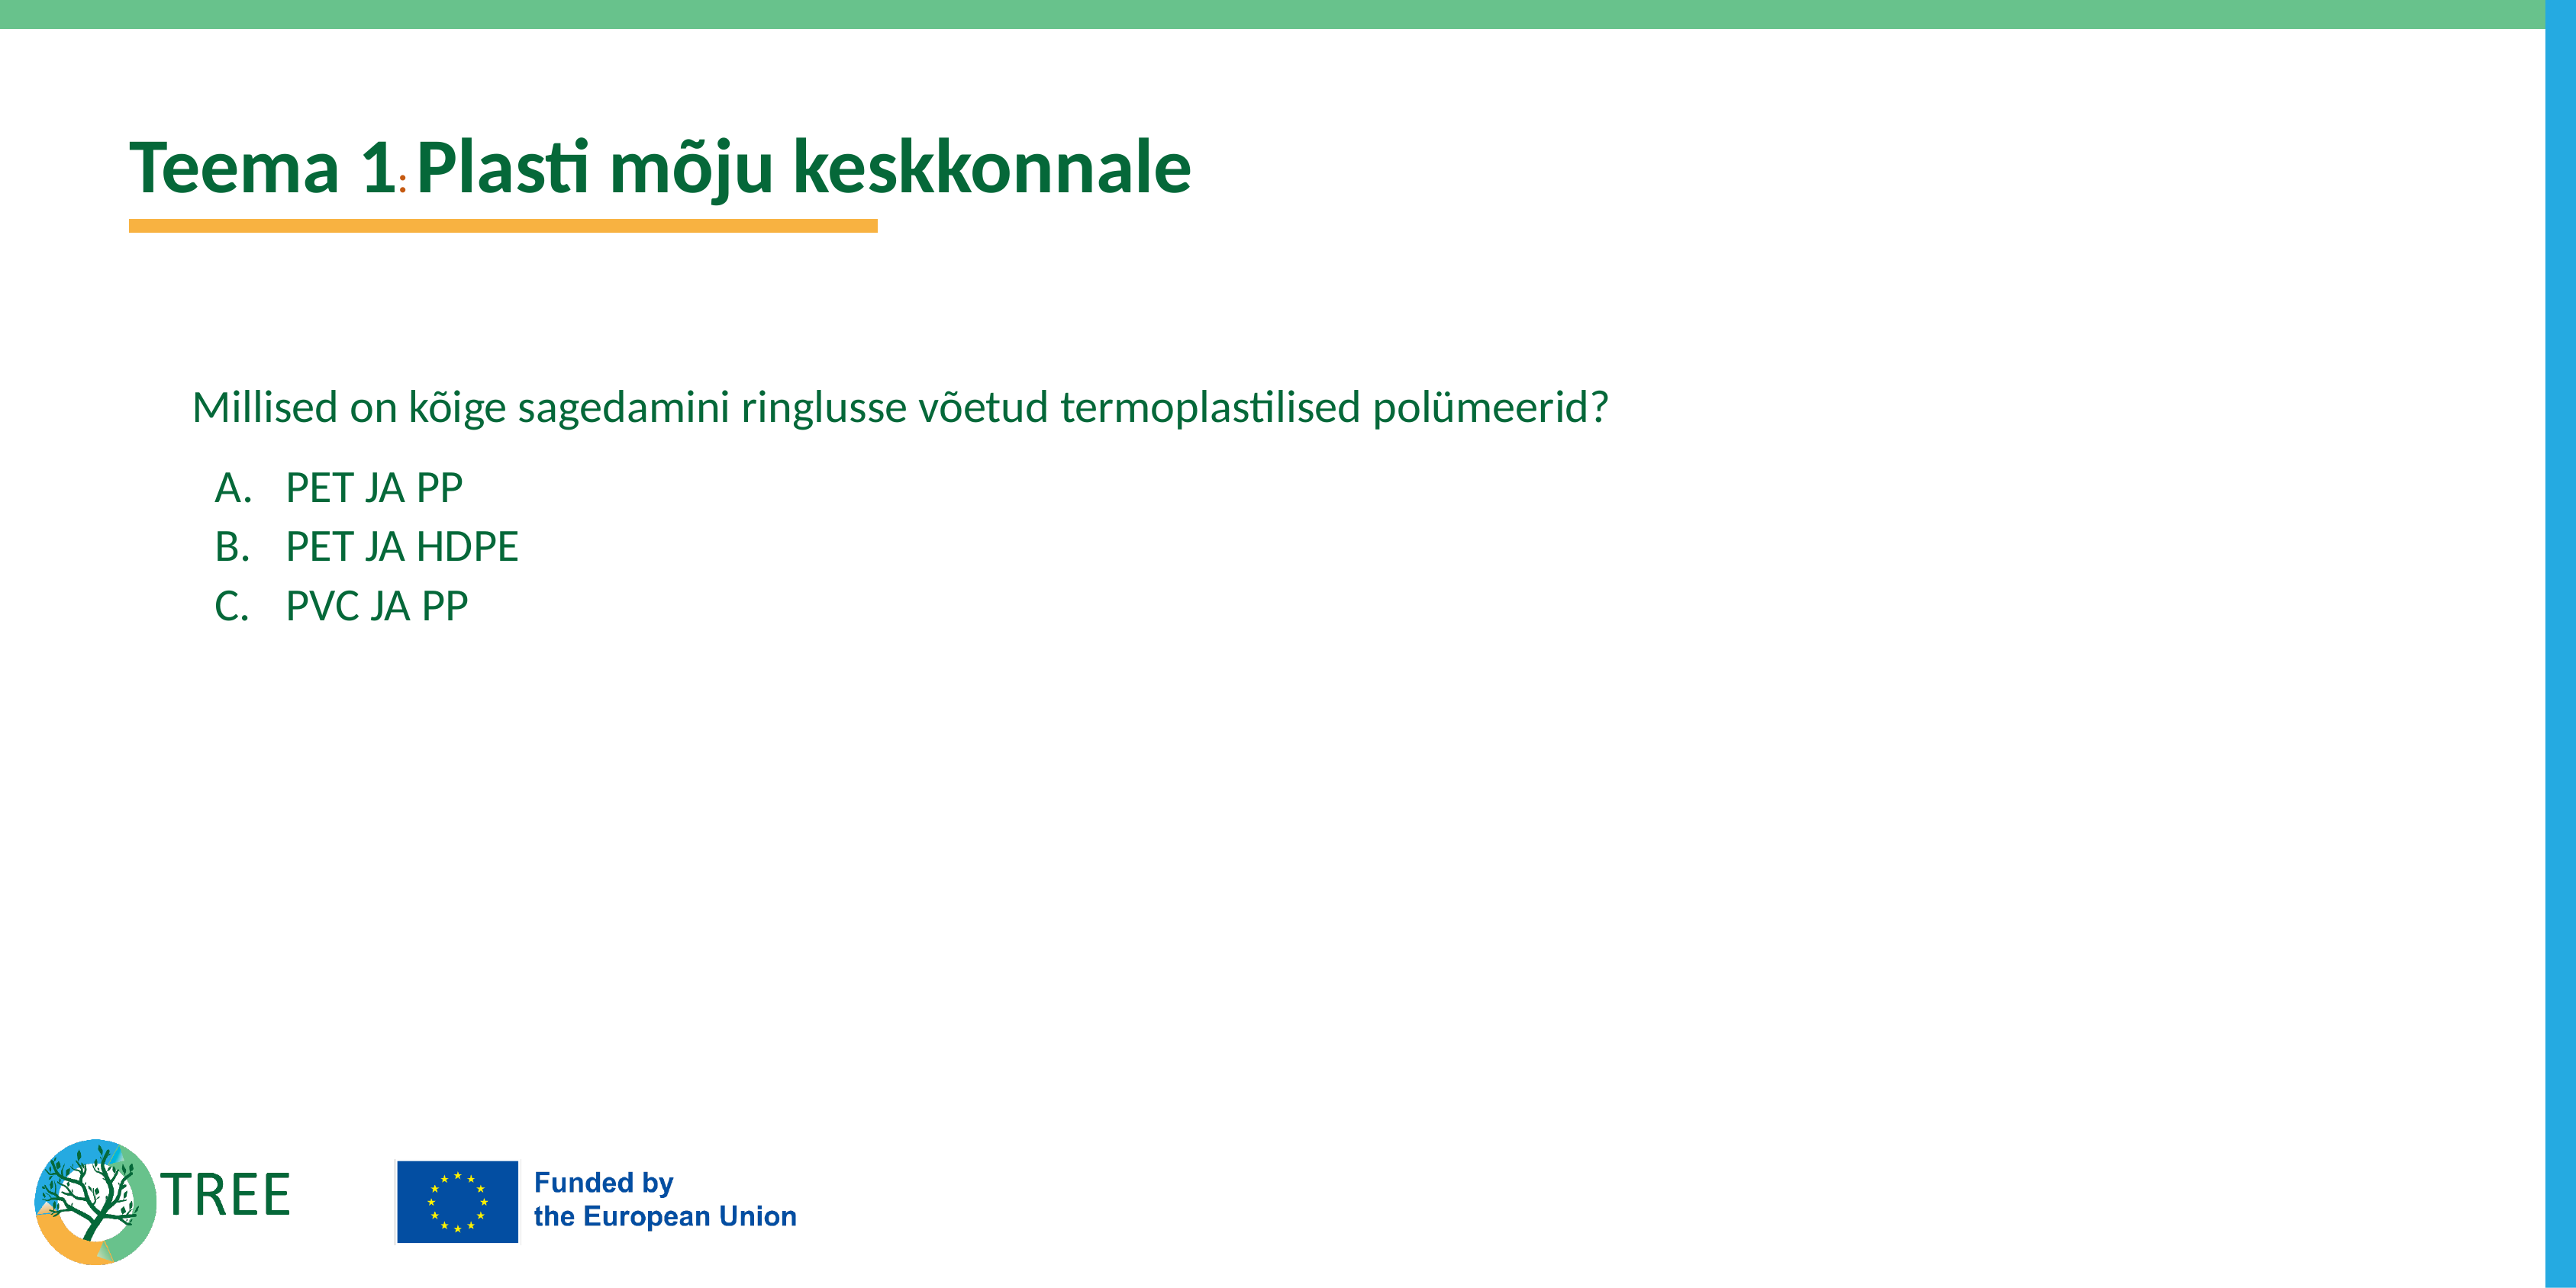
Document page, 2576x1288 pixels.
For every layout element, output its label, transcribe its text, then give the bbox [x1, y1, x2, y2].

text_box [129, 220, 878, 232]
picture [392, 1156, 827, 1248]
text_box Teema 1: Plasti mõju keskkonnale [110, 105, 2068, 218]
picture [34, 1139, 289, 1265]
text_box Millised on kõige sagedamini ringlusse võetud termoplastilised polümeerid? PET JA PP PET JA HDPE PVC JA PP [173, 353, 2403, 649]
text_box [2545, 0, 2576, 1288]
text_box [0, 0, 2545, 29]
